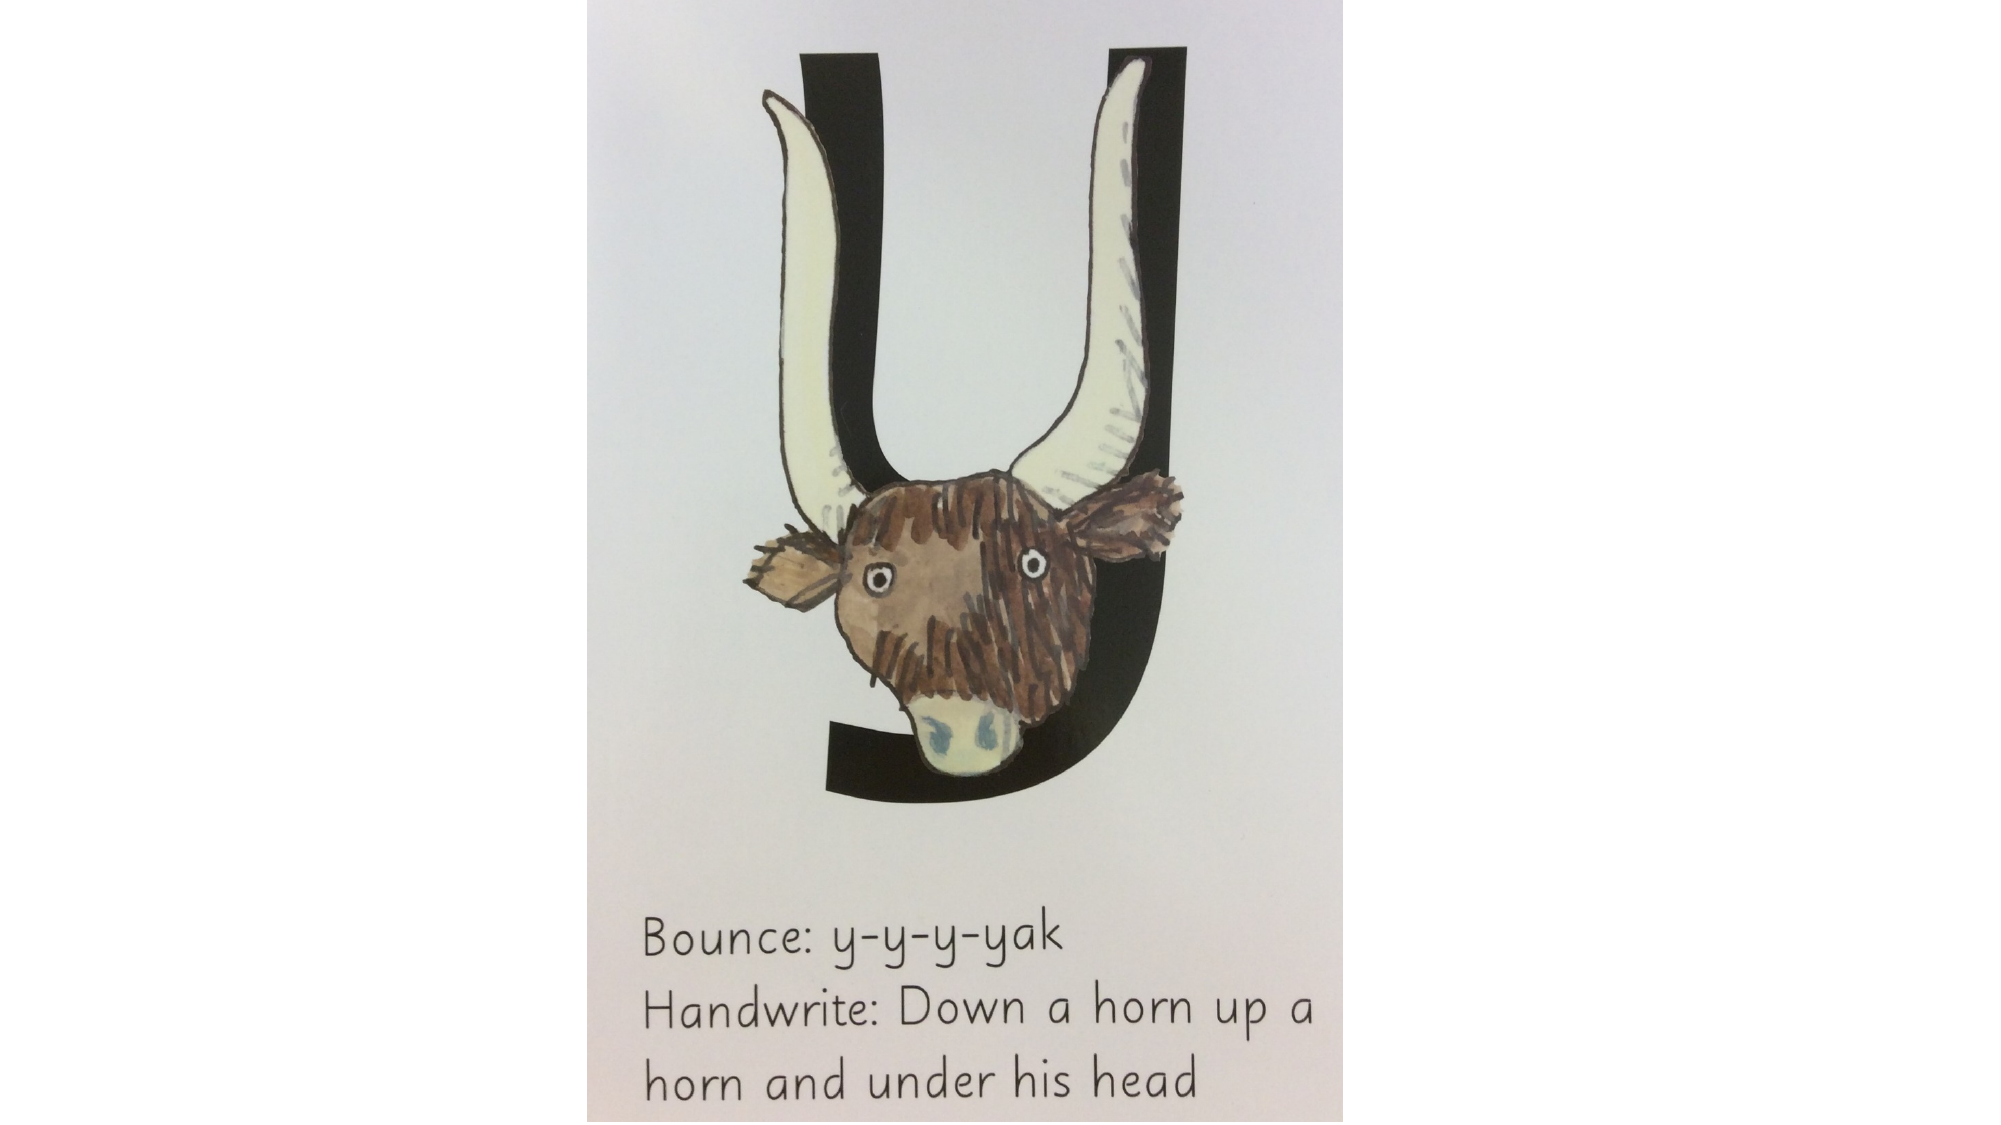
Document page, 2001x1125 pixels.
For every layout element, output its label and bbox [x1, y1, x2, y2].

list [587, 0, 1343, 1122]
